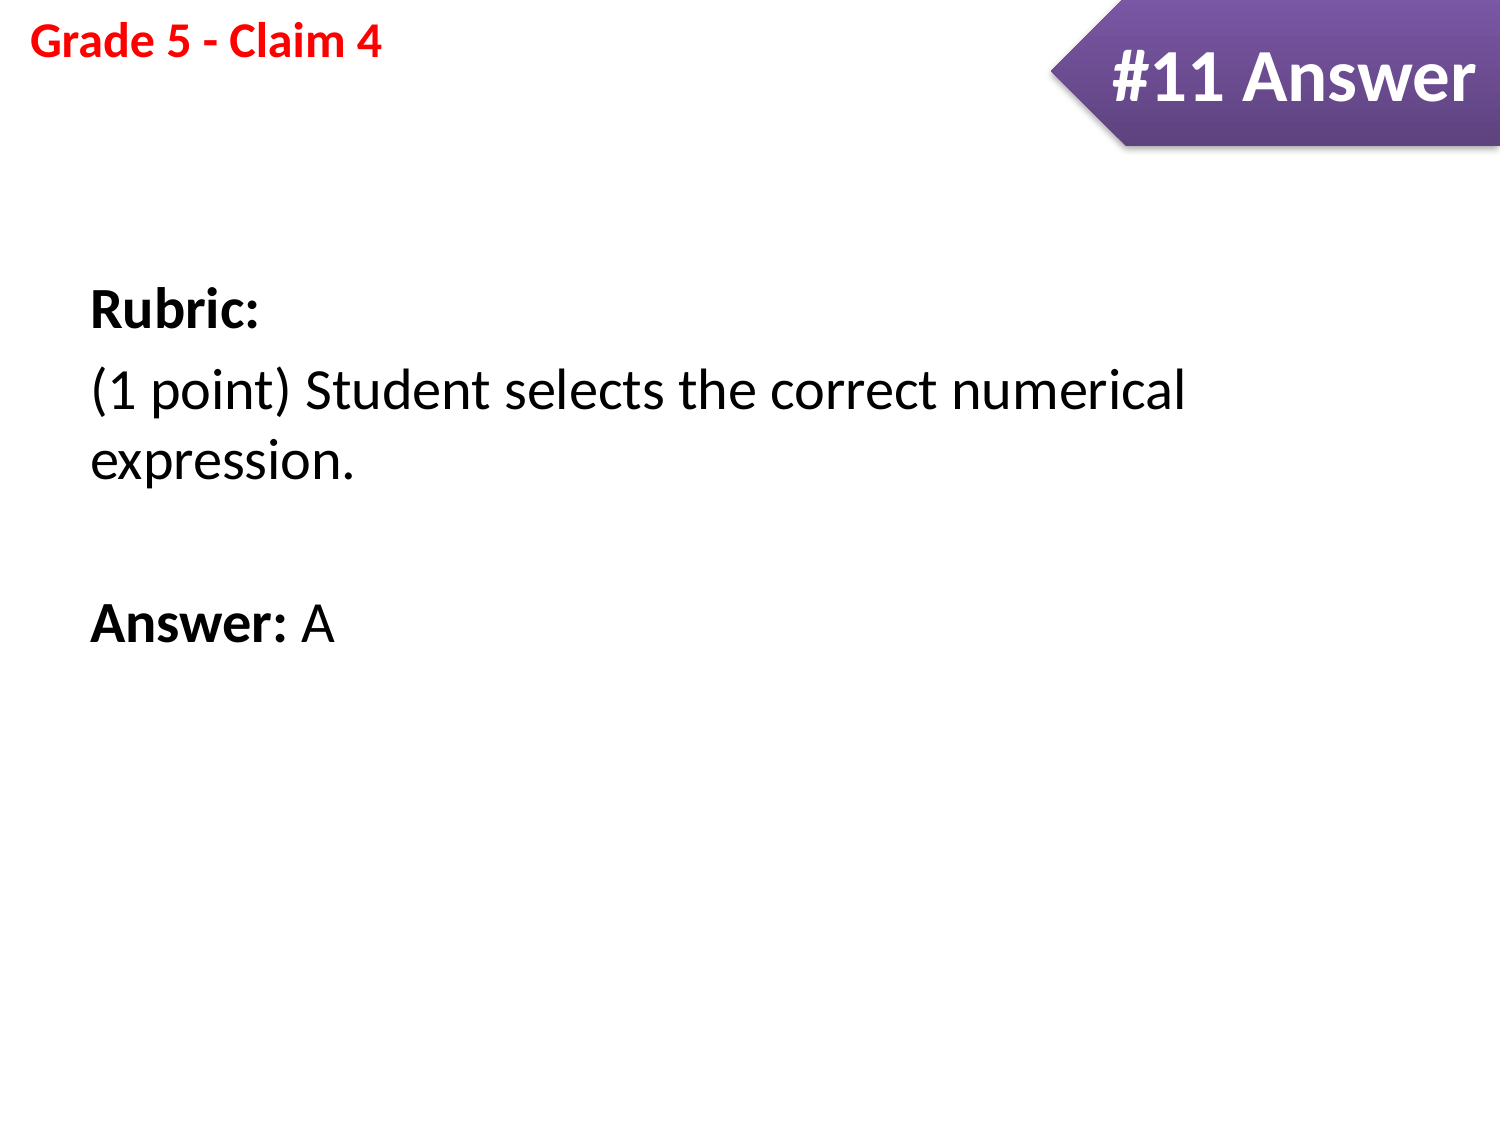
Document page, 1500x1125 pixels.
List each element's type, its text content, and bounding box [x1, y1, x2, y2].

text_box #11 Answer [1050, 0, 1500, 147]
list Rubric: (1 point) Student selects the correct numerical expression. Answer: A [75, 262, 1425, 1005]
